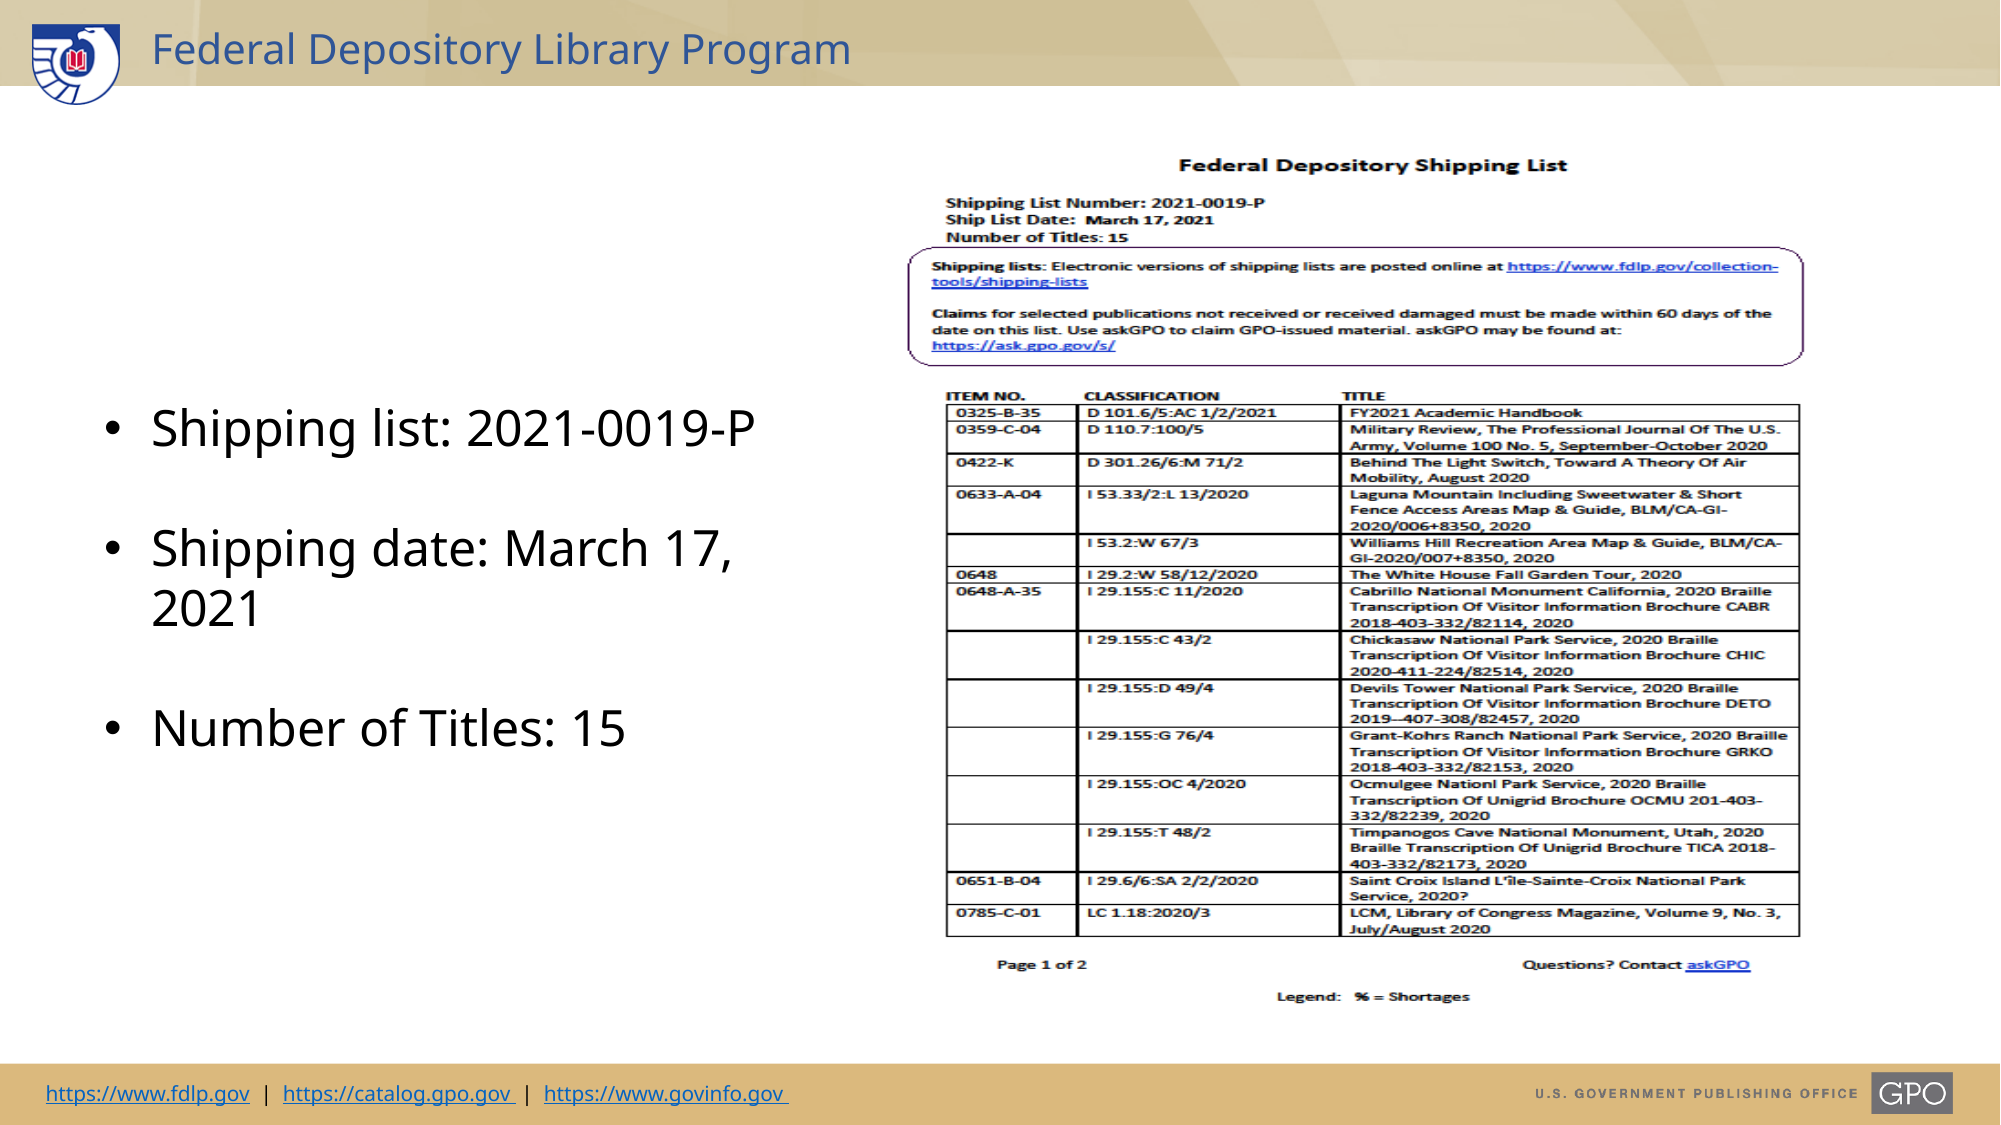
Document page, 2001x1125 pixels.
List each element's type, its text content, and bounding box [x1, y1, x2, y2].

picture [0, 0, 2000, 105]
picture [1532, 1072, 1953, 1114]
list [815, 111, 1932, 1047]
text_box Shipping list: 2021-0019-P Shipping date: March 17, 2021 Number of Titles: 15 [89, 389, 815, 765]
